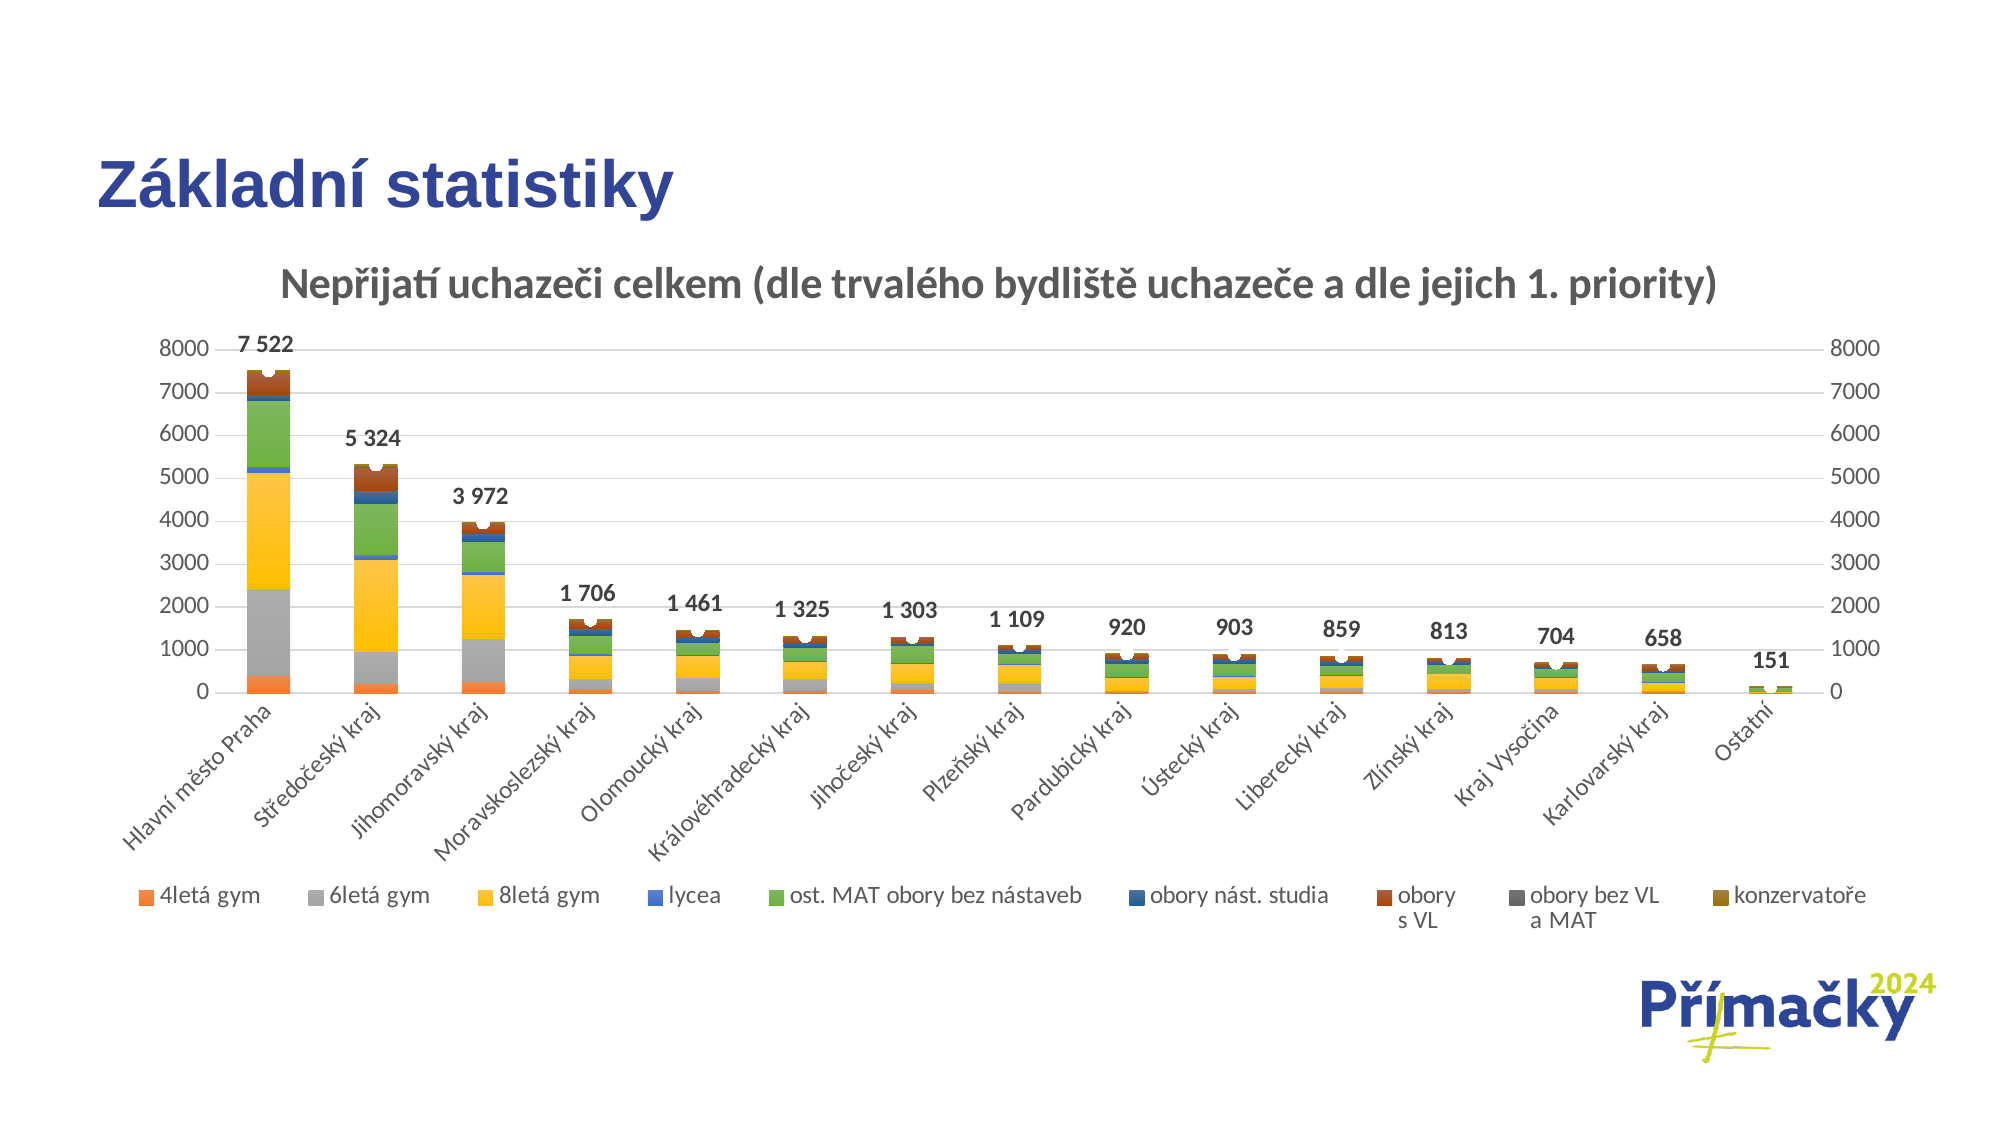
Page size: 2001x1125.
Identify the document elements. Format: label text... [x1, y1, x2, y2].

chart [82, 230, 1918, 956]
picture [1614, 946, 1963, 1083]
text_box Základní statistiky [82, 956, 1914, 1060]
text_box Základní statistiky [82, 129, 1914, 230]
